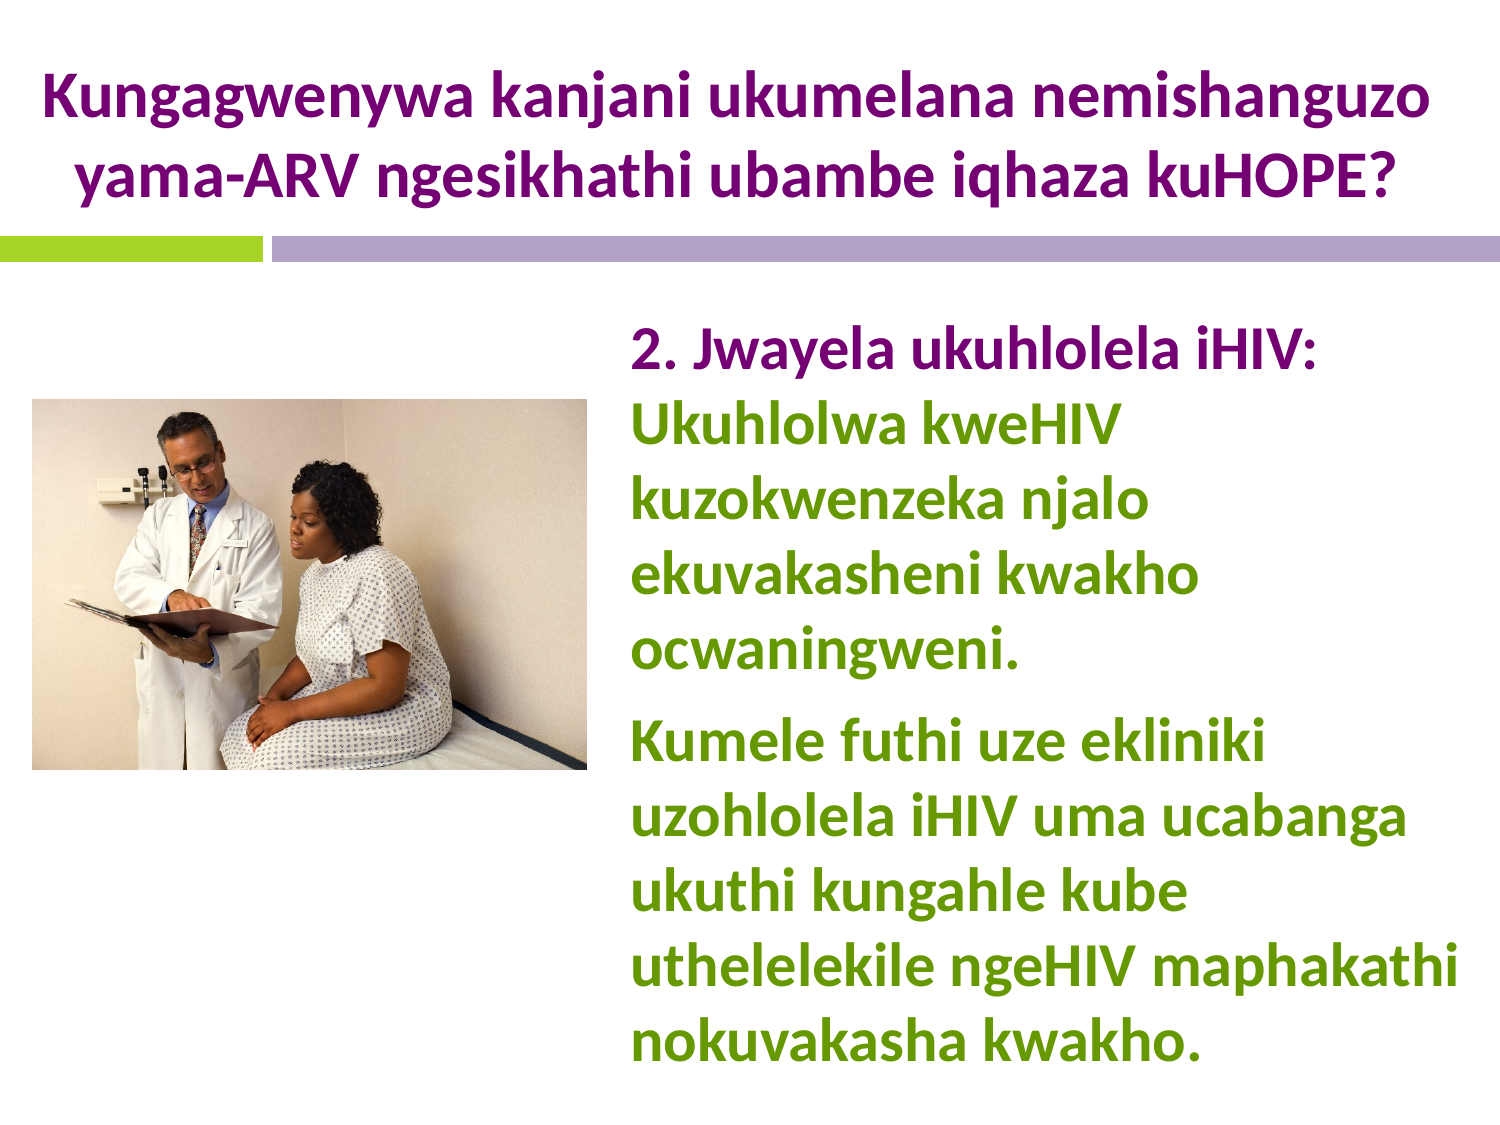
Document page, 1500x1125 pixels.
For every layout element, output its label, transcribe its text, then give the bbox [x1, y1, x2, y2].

picture [32, 399, 587, 770]
text_box 2. Jwayela ukuhlolela iHIV: Ukuhlolwa kweHIV kuzokwenzeka njalo ekuvakasheni kwakho ocwaningweni. Kumele futhi uze ekliniki uzohlolela iHIV uma ucabanga ukuthi kungahle kube uthelelekile ngeHIV maphakathi nokuvakasha kwakho. [615, 299, 1491, 1102]
title Kungagwenywa kanjani ukumelana nemishanguzo yama-ARV ngesikhathi ubambe iqhaza kuHOPE? [0, 37, 1500, 225]
picture [0, 236, 1500, 262]
